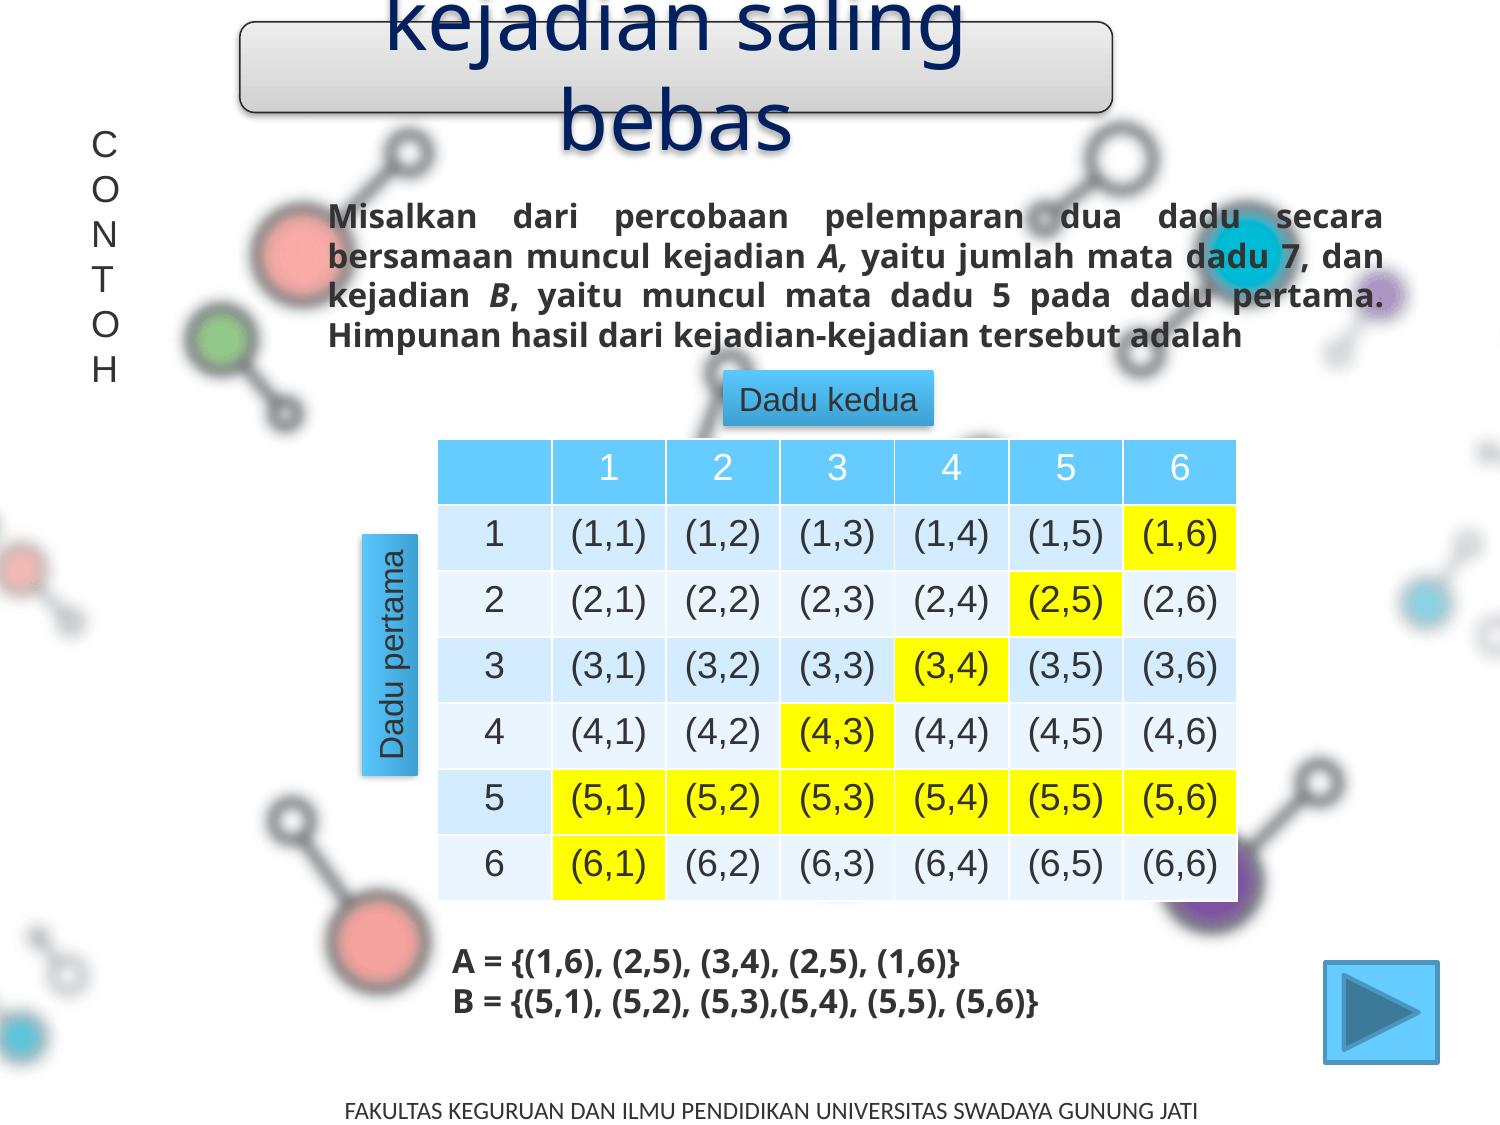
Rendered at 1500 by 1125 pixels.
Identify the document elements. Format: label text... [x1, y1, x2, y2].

table_cell (6,4) [895, 836, 1008, 900]
table_cell (1,6) [1124, 506, 1236, 570]
table_cell 5 [438, 770, 551, 834]
table_header 6 [1124, 440, 1236, 504]
table_cell (1,1) [553, 506, 665, 570]
table_cell (3,4) [895, 638, 1008, 702]
table_cell 3 [438, 638, 551, 702]
table_cell (3,6) [1124, 638, 1236, 702]
table_cell 1 [438, 506, 551, 570]
table_cell (4,3) [781, 704, 894, 768]
table_header [438, 440, 551, 504]
table_cell (2,5) [1010, 572, 1122, 636]
text_box kejadian saling bebas [238, 21, 1114, 114]
table_cell (4,5) [1010, 704, 1122, 768]
table_header 5 [1010, 440, 1122, 504]
table_cell (6,6) [1124, 836, 1236, 900]
table_cell (2,2) [667, 572, 779, 636]
table_header 1 [553, 440, 665, 504]
table_cell (1,3) [781, 506, 894, 570]
table_cell (2,1) [553, 572, 665, 636]
table_cell (3,3) [781, 638, 894, 702]
text_box Dadu pertama [362, 534, 418, 776]
table_header 4 [895, 440, 1008, 504]
text_box Dadu kedua [723, 370, 934, 426]
table_cell (3,5) [1010, 638, 1122, 702]
table_cell (6,1) [553, 836, 665, 900]
table_cell 4 [438, 704, 551, 768]
picture [0, 0, 1500, 1125]
table_cell (6,2) [667, 836, 779, 900]
table_cell (5,5) [1010, 770, 1122, 834]
table_header 3 [781, 440, 894, 504]
text_box [1323, 960, 1440, 1065]
table_cell (3,2) [667, 638, 779, 702]
table_cell (4,2) [667, 704, 779, 768]
table_cell (5,2) [667, 770, 779, 834]
table_cell (5,1) [553, 770, 665, 834]
table_cell (3,1) [553, 638, 665, 702]
table_cell (5,6) [1124, 770, 1236, 834]
table_cell 2 [438, 572, 551, 636]
table_cell (1,5) [1010, 506, 1122, 570]
table_cell (2,3) [781, 572, 894, 636]
table_cell (2,6) [1124, 572, 1236, 636]
text_box C O N T O H [76, 112, 136, 443]
text_box A = {(1,6), (2,5), (3,4), (2,5), (1,6)} B = {(5,1), (5,2), (5,3),(5,4), (5,5), (5,6)} [437, 933, 1055, 1028]
table_cell (1,2) [667, 506, 779, 570]
text_box Misalkan dari percobaan pelemparan dua dadu secara bersamaan muncul kejadian A, yaitu jumlah mata dadu 7, dan kejadian B, yaitu muncul mata dadu 5 pada dadu pertama. Himpunan hasil dari kejadian-kejadian tersebut adalah [312, 187, 1400, 522]
table_cell (1,4) [895, 506, 1008, 570]
text_box FAKULTAS KEGURUAN DAN ILMU PENDIDIKAN UNIVERSITAS SWADAYA GUNUNG JATI [329, 1087, 1215, 1125]
table_header 2 [667, 440, 779, 504]
table_cell (4,6) [1124, 704, 1236, 768]
table_cell (6,5) [1010, 836, 1122, 900]
table_cell (4,4) [895, 704, 1008, 768]
table_cell (6,3) [781, 836, 894, 900]
table_cell (2,4) [895, 572, 1008, 636]
table_cell 6 [438, 836, 551, 900]
table_cell (5,3) [781, 770, 894, 834]
table_cell (4,1) [553, 704, 665, 768]
table_cell (5,4) [895, 770, 1008, 834]
